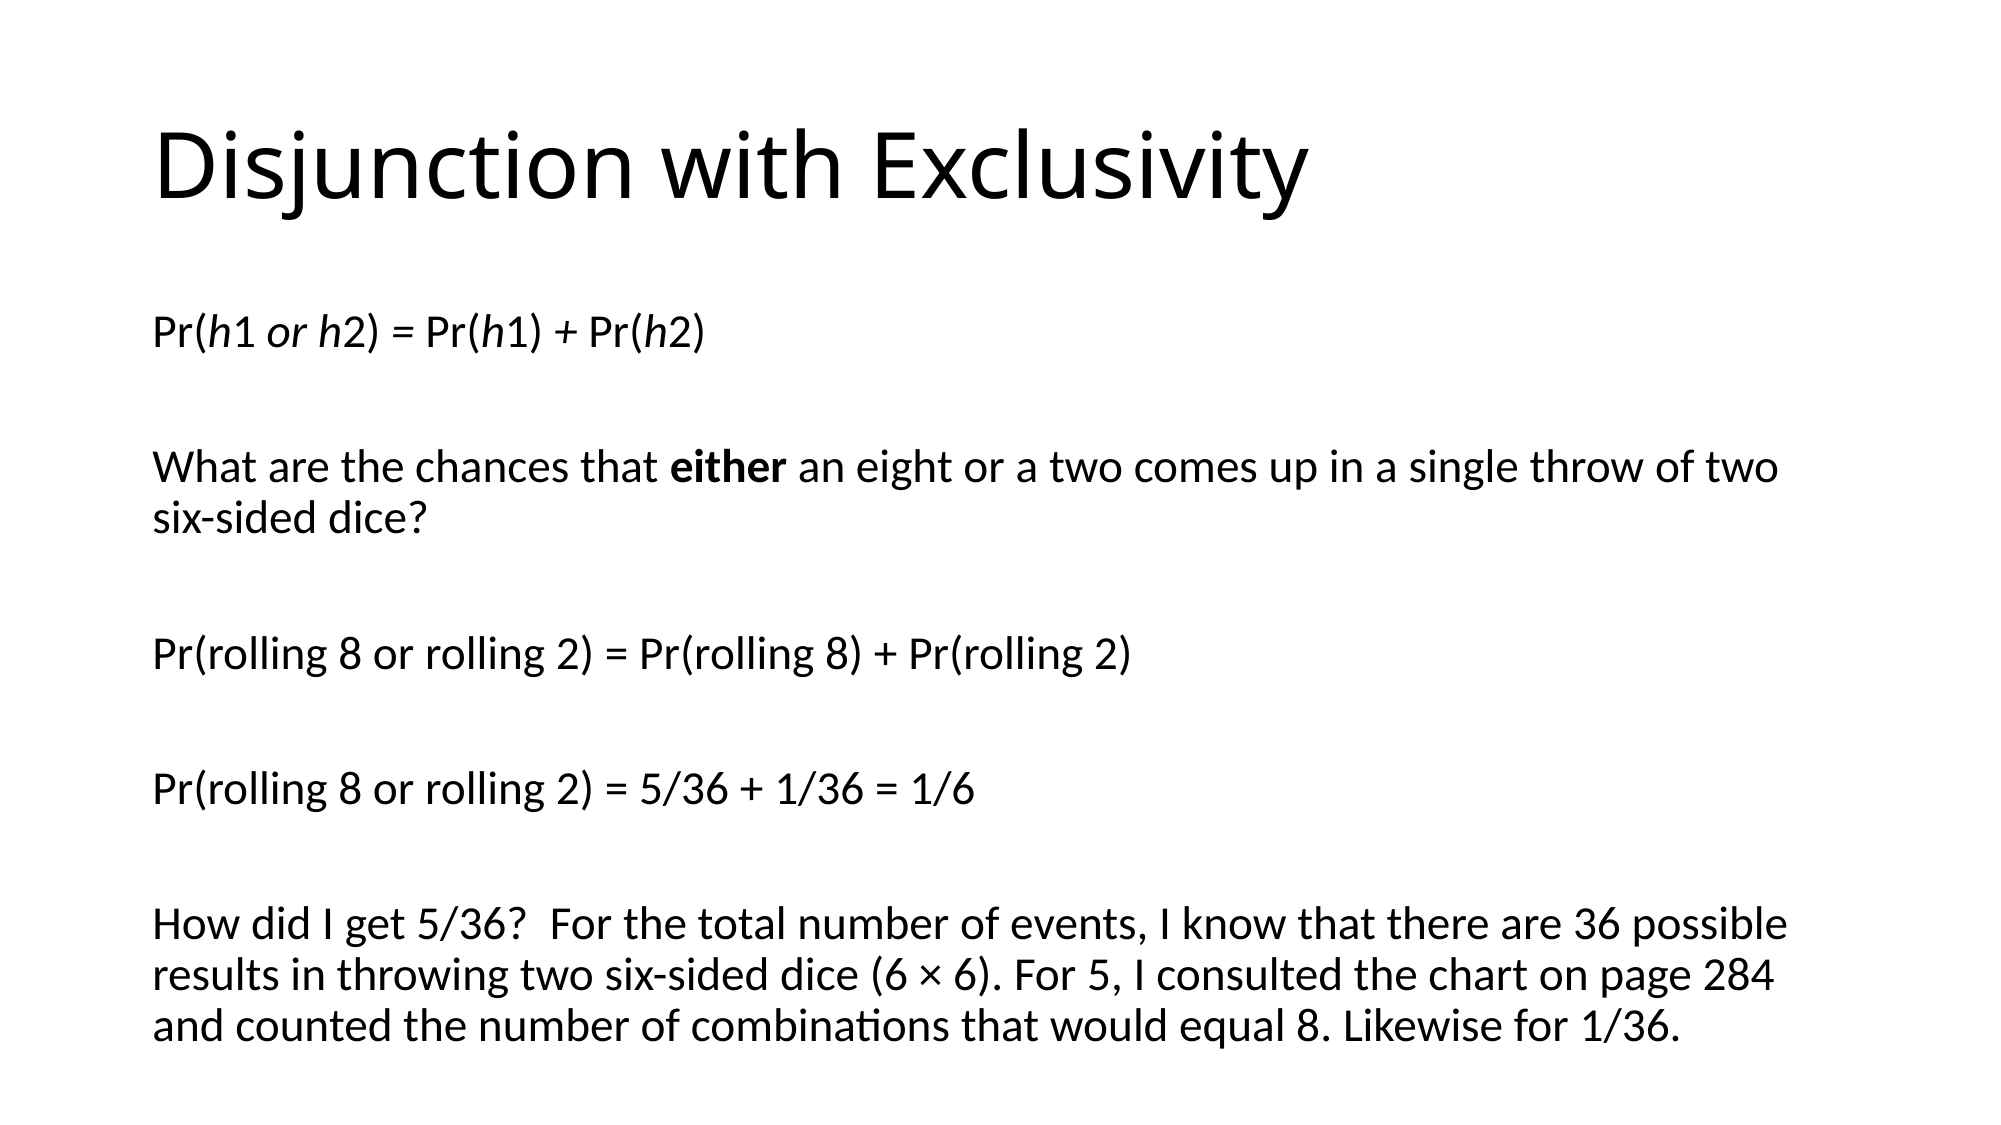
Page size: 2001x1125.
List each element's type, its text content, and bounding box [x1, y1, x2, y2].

list Pr(h1 or h2) = Pr(h1) + Pr(h2) What are the chances that either an eight or a two comes up in a single throw of two six-sided dice? Pr(rolling 8 or rolling 2) = Pr(rolling 8) + Pr(rolling 2) Pr(rolling 8 or rolling 2) = 5/36 + 1/36 = 1/6 How did I get 5/36? For the total number of events, I know that there are 36 possible results in throwing two six-sided dice (6 × 6). For 5, I consulted the chart on page 284 and counted the number of combinations that would equal 8. Likewise for 1/36. [137, 299, 1863, 1071]
title Disjunction with Exclusivity [137, 59, 1863, 278]
